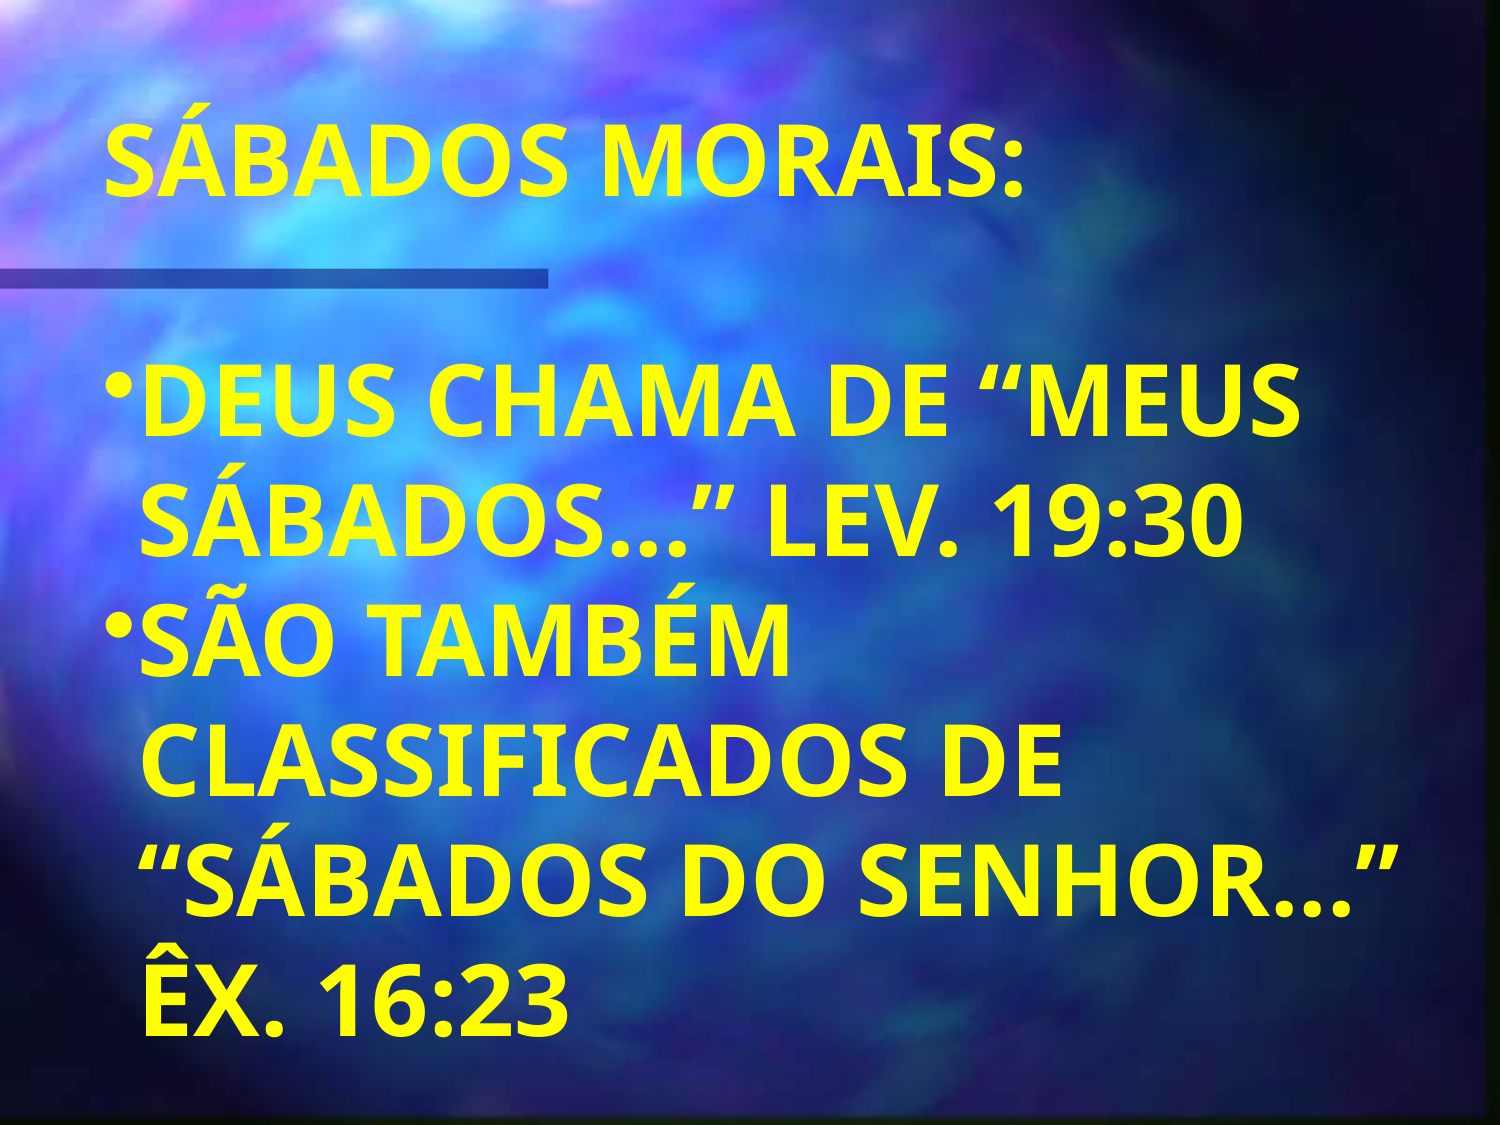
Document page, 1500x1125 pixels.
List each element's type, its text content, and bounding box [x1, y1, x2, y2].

picture [0, 0, 1500, 268]
text_box SÁBADOS MORAIS: DEUS CHAMA DE “MEUS SÁBADOS...” LEV. 19:30 SÃO TAMBÉM CLASSIFICADOS DE “SÁBADOS DO SENHOR...” ÊX. 16:23 [87, 89, 1500, 1124]
picture [0, 289, 1500, 1125]
